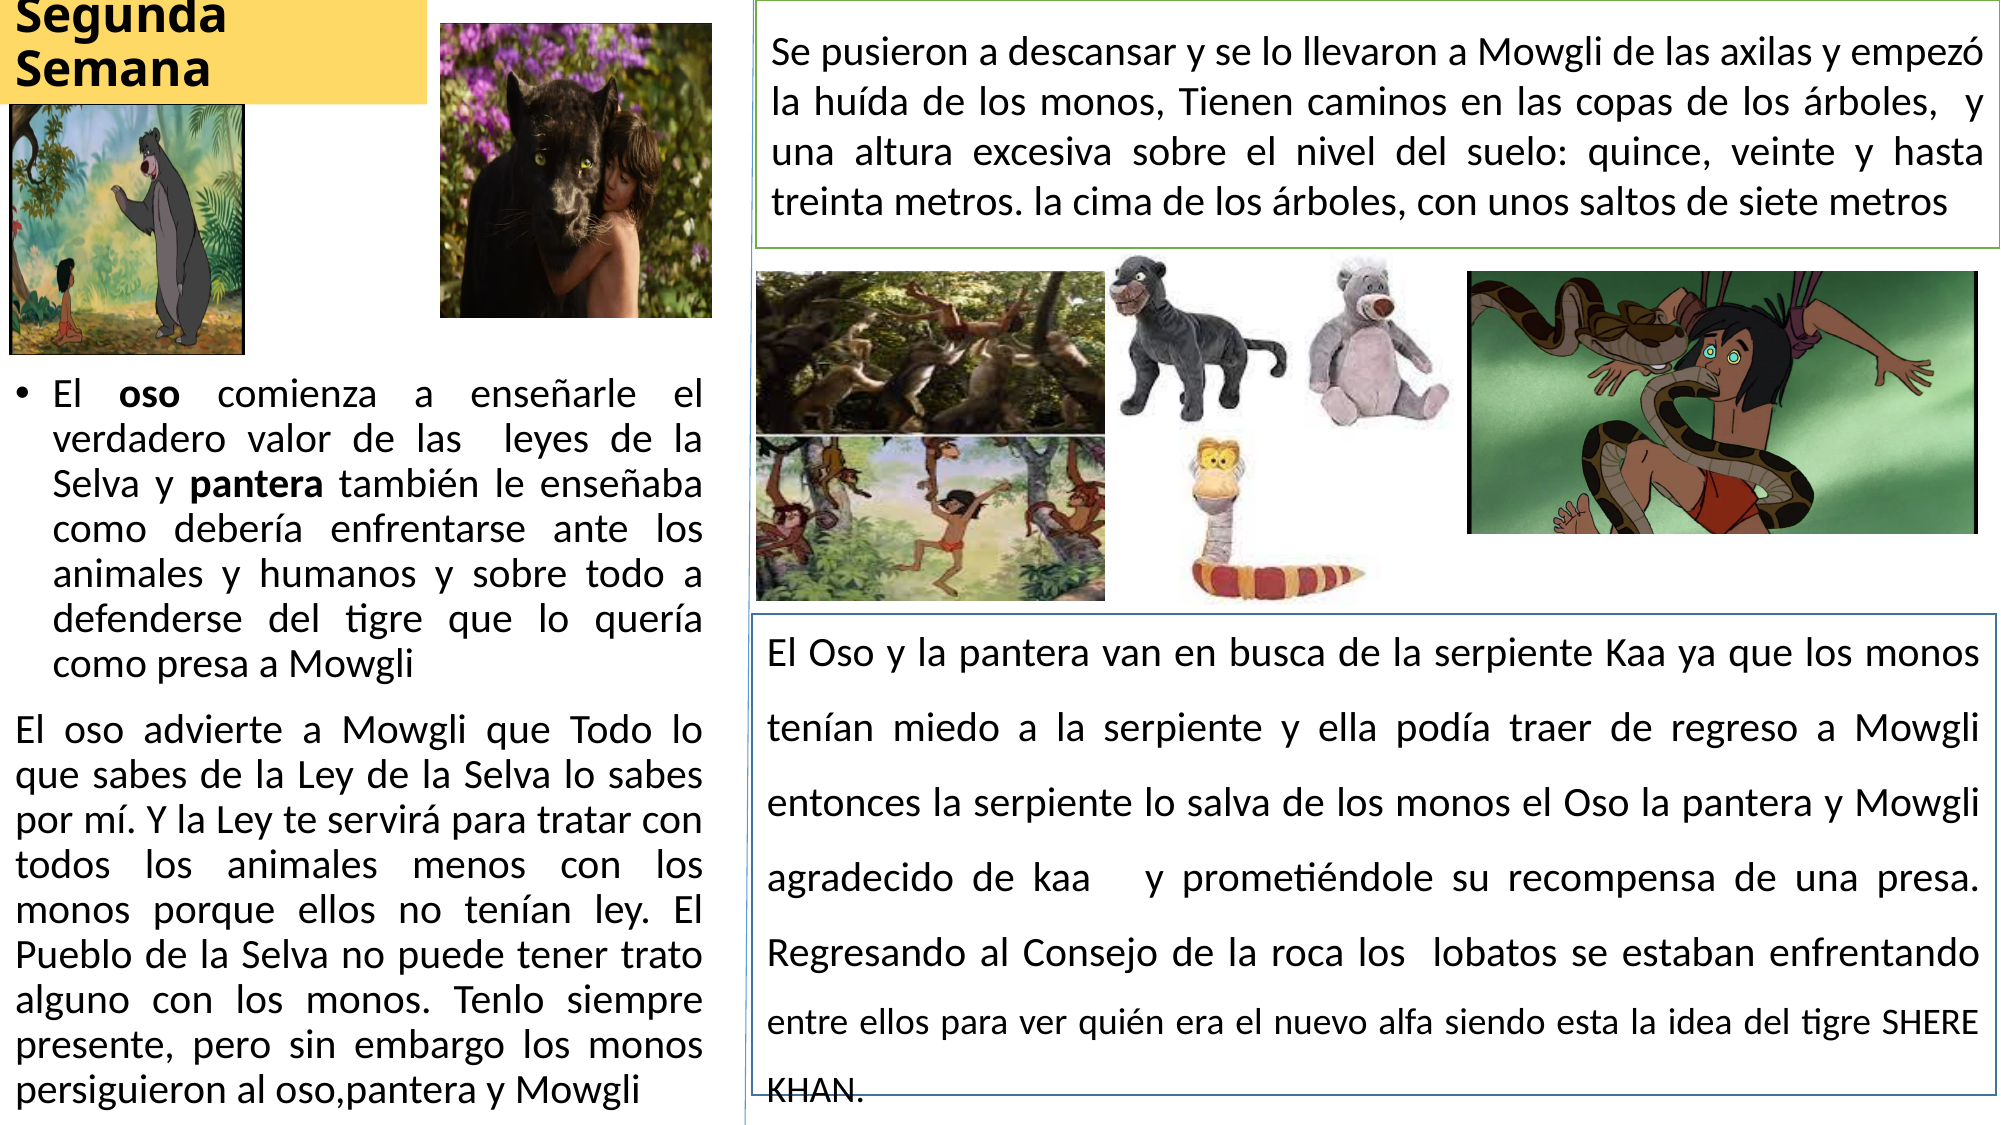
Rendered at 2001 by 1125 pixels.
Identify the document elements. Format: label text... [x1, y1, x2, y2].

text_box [745, 0, 754, 1125]
picture [1467, 271, 1978, 534]
picture [756, 254, 1454, 608]
picture [9, 104, 245, 355]
list El oso comienza a enseñarle el verdadero valor de las leyes de la Selva y pantera también le enseñaba como debería enfrentarse ante los animales y humanos y sobre todo a defenderse del tigre que lo quería como presa a Mowgli El oso advierte a Mowgli que Todo lo que sabes de la Ley de la Selva lo sabes por mí. Y la Ley te servirá para tratar con todos los animales menos con los monos porque ellos no tenían ley. El Pueblo de la Selva no puede tener trato alguno con los monos. Tenlo siempre presente, pero sin embargo los monos persiguieron al oso,pantera y Mowgli [0, 364, 719, 1075]
title Segunda Semana [0, 0, 428, 105]
text_box El Oso y la pantera van en busca de la serpiente Kaa ya que los monos tenían miedo a la serpiente y ella podía traer de regreso a Mowgli entonces la serpiente lo salva de los monos el Oso la pantera y Mowgli agradecido de kaa y prometiéndole su recompensa de una presa. Regresando al Consejo de la roca los lobatos se estaban enfrentando entre ellos para ver quién era el nuevo alfa siendo esta la idea del tigre SHERE KHAN. [754, 613, 1997, 1096]
picture [440, 23, 712, 318]
text_box Se pusieron a descansar y se lo llevaron a Mowgli de las axilas y empezó la huída de los monos, Tienen caminos en las copas de los árboles, y una altura excesiva sobre el nivel del suelo: quince, veinte y hasta treinta metros. la cima de los árboles, con unos saltos de siete metros [755, 0, 2000, 249]
